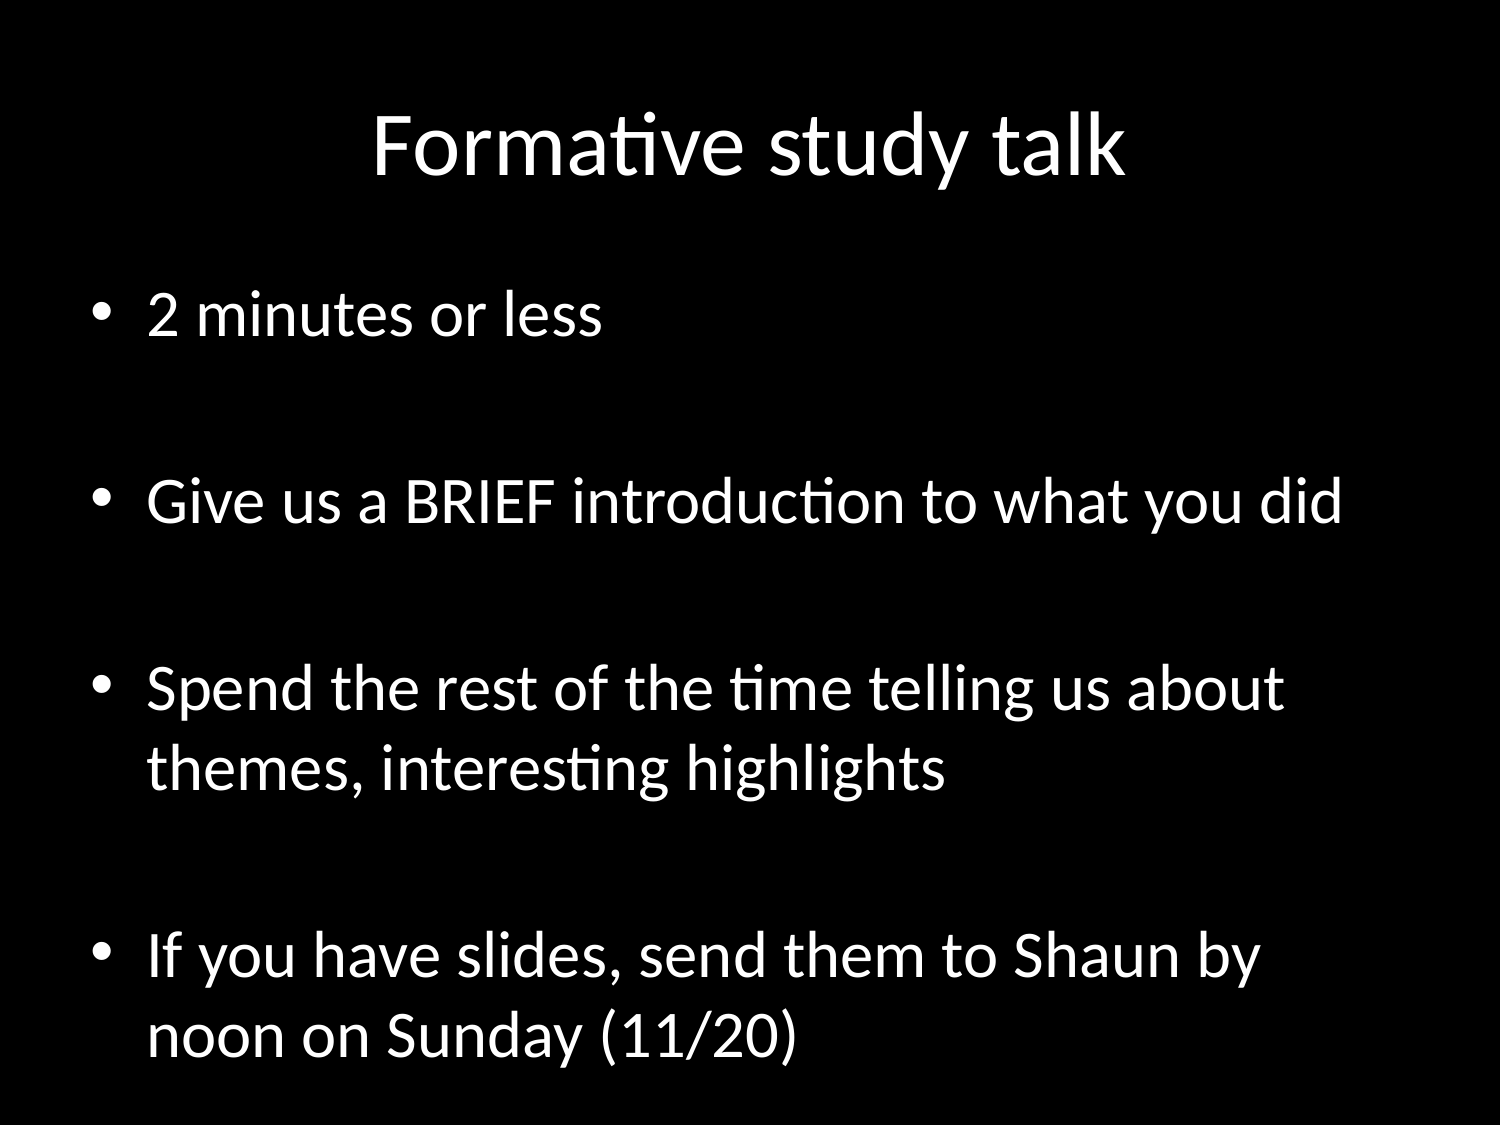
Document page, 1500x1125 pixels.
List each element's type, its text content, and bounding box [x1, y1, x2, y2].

list 2 minutes or less Give us a BRIEF introduction to what you did Spend the rest of the time telling us about themes, interesting highlights If you have slides, send them to Shaun by noon on Sunday (11/20) [75, 262, 1425, 1079]
title Formative study talk [75, 45, 1425, 233]
